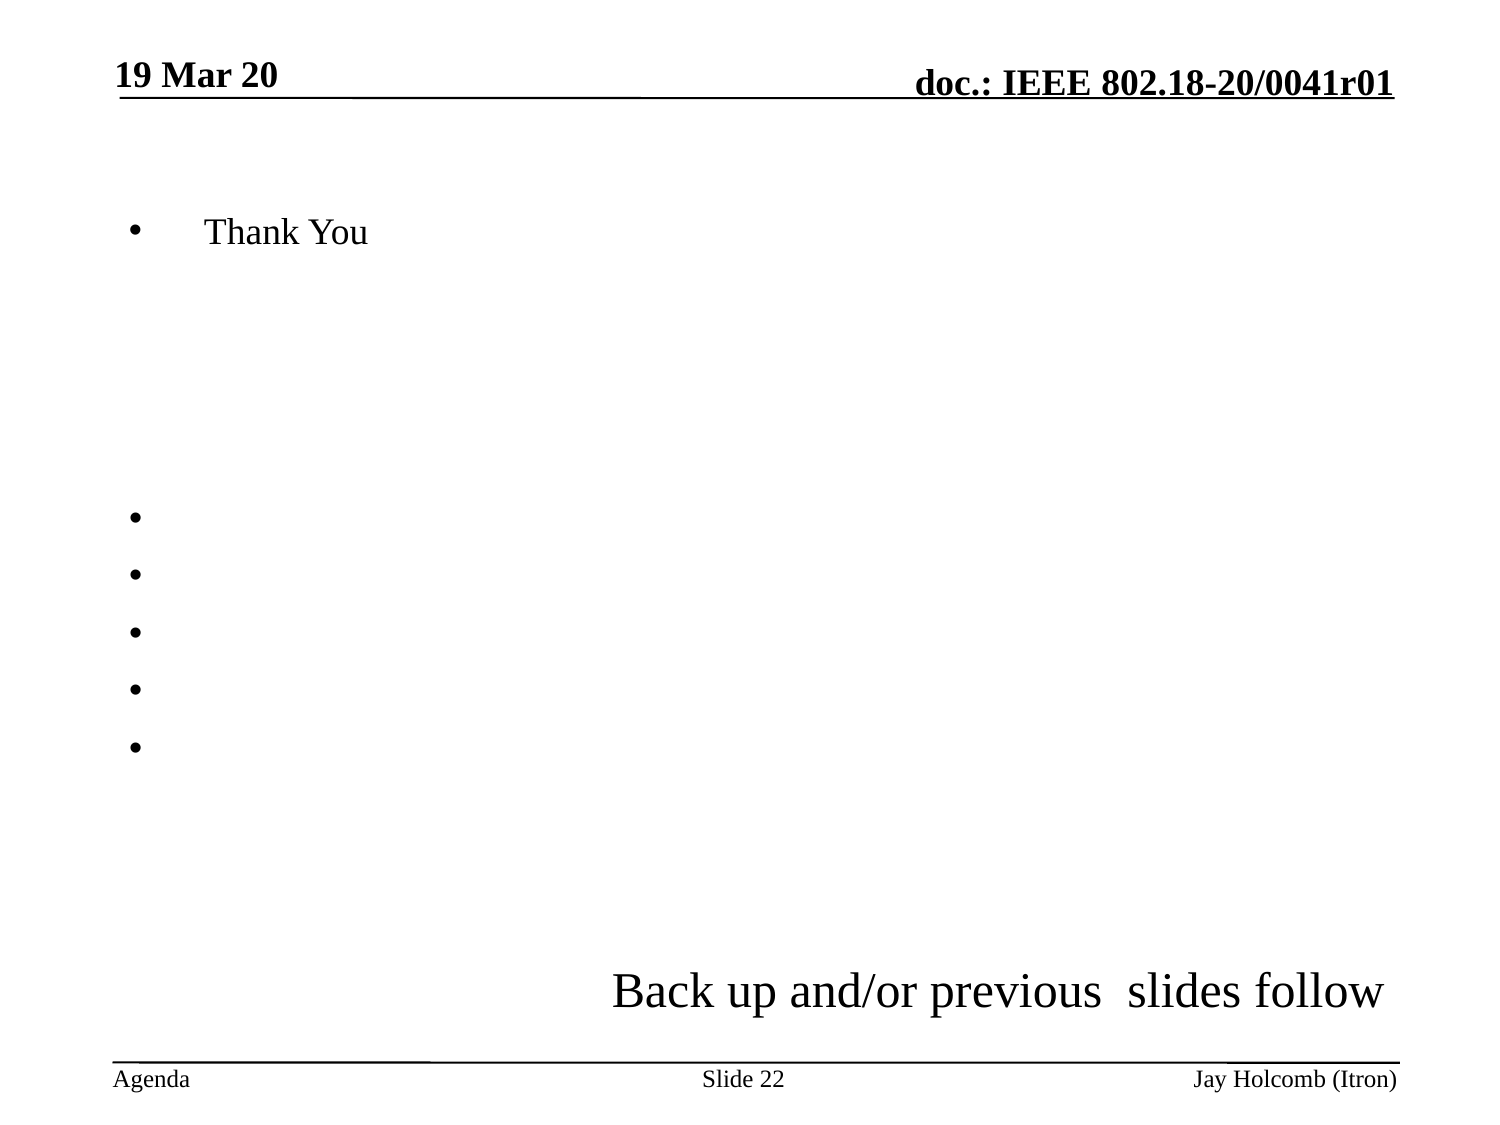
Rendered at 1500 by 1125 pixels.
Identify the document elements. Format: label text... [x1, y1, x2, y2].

text_box [114, 487, 1464, 844]
text_box Back up and/or previous slides follow [574, 949, 1400, 1025]
text_box Thank You [114, 199, 777, 305]
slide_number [114, 49, 478, 95]
slide_number Slide 22 [687, 1061, 800, 1123]
footer Jay Holcomb (Itron) [874, 1061, 1398, 1093]
